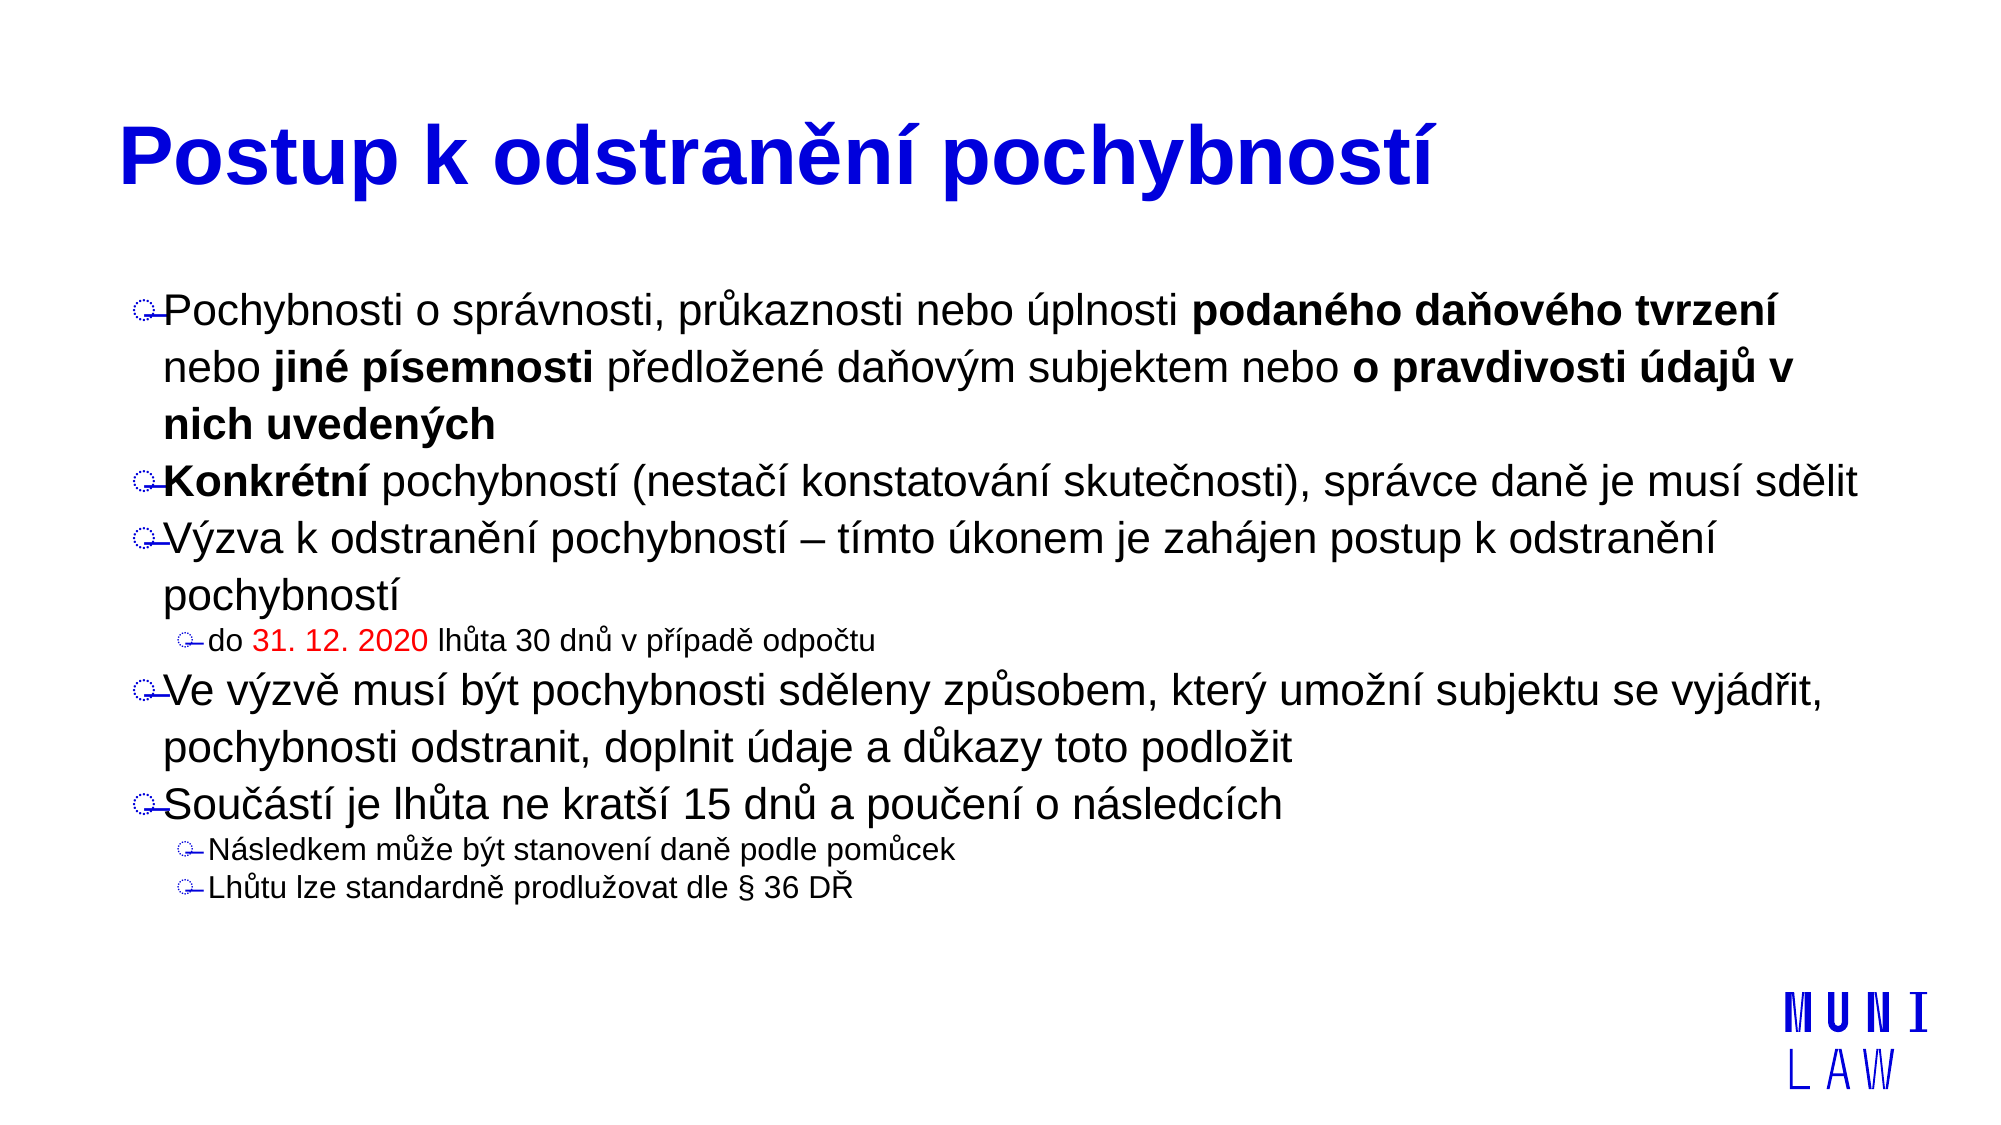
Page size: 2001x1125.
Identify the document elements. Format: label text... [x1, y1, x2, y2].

list Pochybnosti o správnosti, průkaznosti nebo úplnosti podaného daňového tvrzení nebo jiné písemnosti předložené daňovým subjektem nebo o pravdivosti údajů v nich uvedených Konkrétní pochybností (nestačí konstatování skutečnosti), správce daně je musí sdělit Výzva k odstranění pochybností – tímto úkonem je zahájen postup k odstranění pochybností do 31. 12. 2020 lhůta 30 dnů v případě odpočtu Ve výzvě musí být pochybnosti sděleny způsobem, který umožní subjektu se vyjádřit, pochybnosti odstranit, doplnit údaje a důkazy toto podložit Součástí je lhůta ne kratší 15 dnů a poučení o následcích Následkem může být stanovení daně podle pomůcek Lhůtu lze standardně prodlužovat dle § 36 DŘ [118, 277, 1883, 957]
title Postup k odstranění pochybností [118, 118, 1883, 193]
